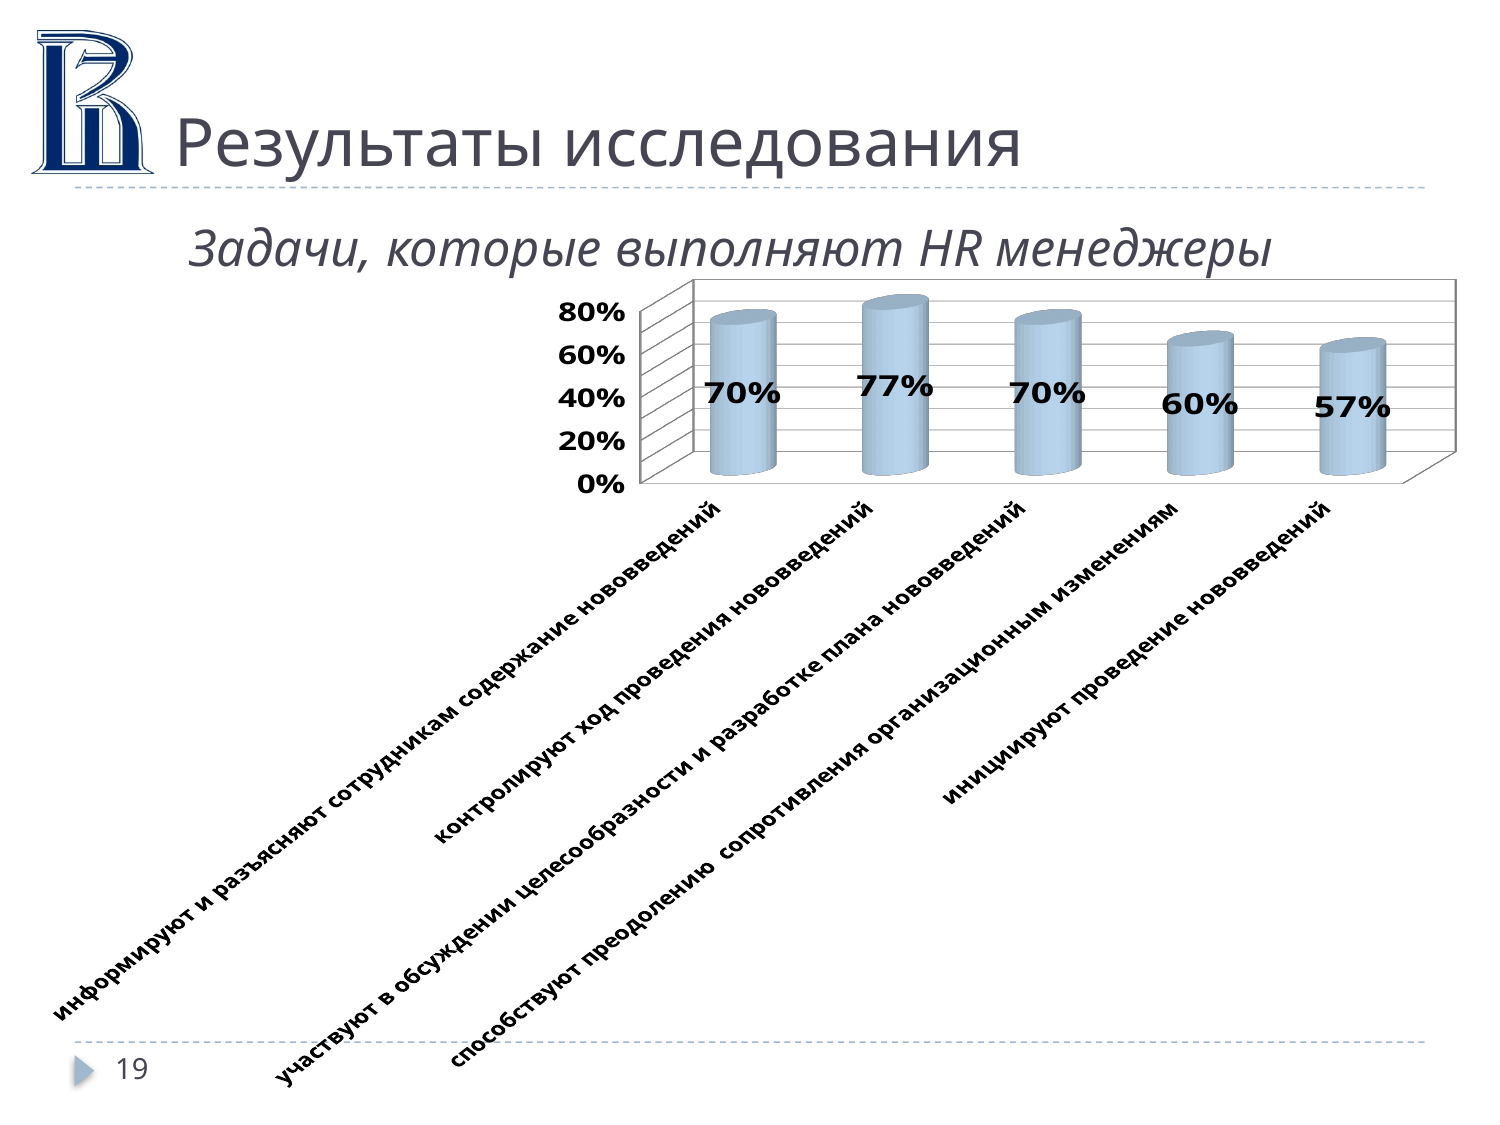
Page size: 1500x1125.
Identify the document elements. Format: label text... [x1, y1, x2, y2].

text_box Задачи, которые выполняют HR менеджеры [41, 208, 1436, 266]
title Результаты исследования [159, 24, 1425, 188]
picture [29, 30, 160, 181]
chart [0, 266, 1500, 1090]
